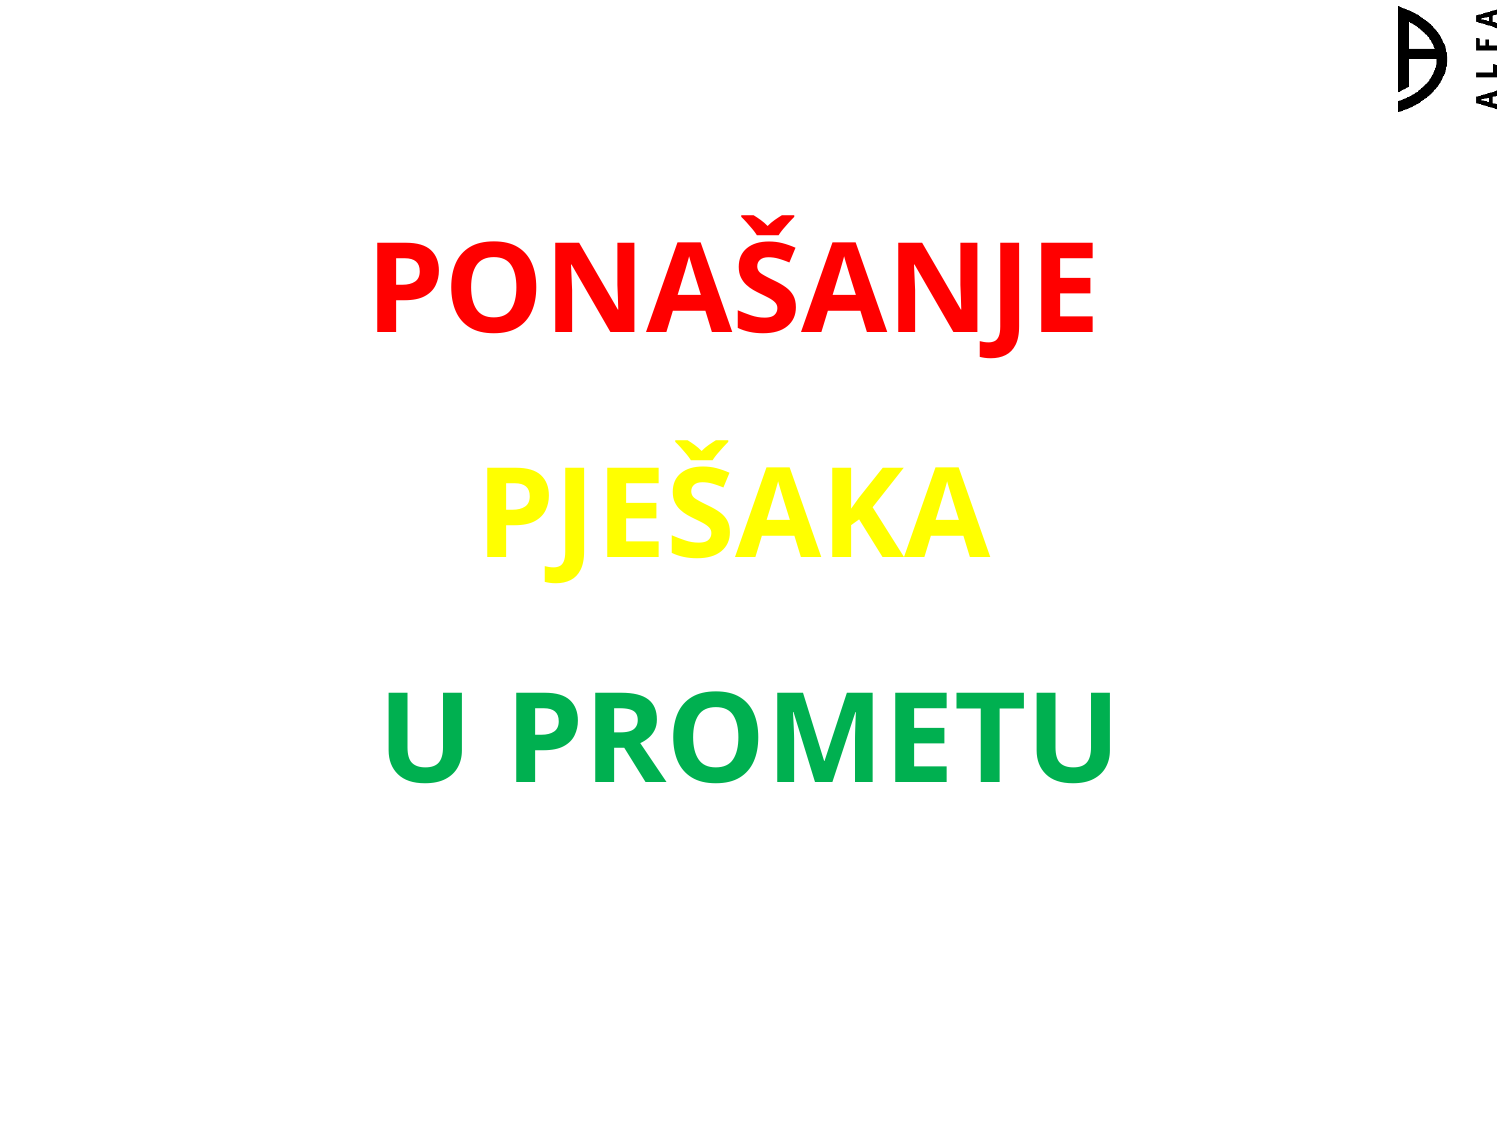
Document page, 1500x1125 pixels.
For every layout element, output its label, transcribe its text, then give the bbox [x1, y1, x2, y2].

title PONAŠANJE PJEŠAKA U PROMETU [112, 349, 1388, 591]
picture [1398, 6, 1497, 112]
